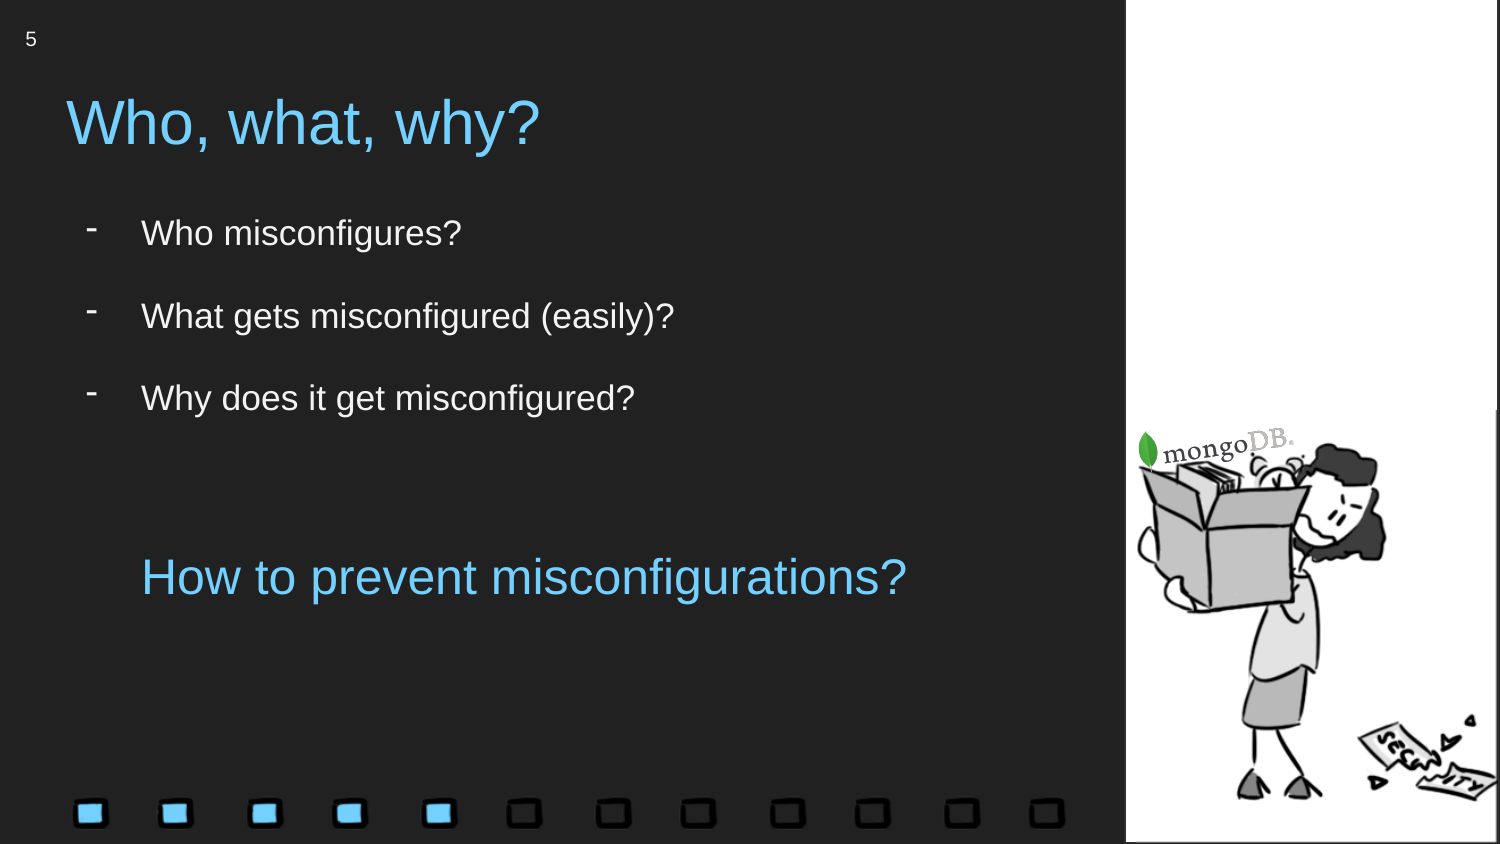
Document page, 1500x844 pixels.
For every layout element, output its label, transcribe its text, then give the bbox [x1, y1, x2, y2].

text_box 5 [10, 10, 58, 60]
title Who, what, why? [51, 72, 1098, 167]
picture [1135, 410, 1499, 843]
list Who misconfigures? What gets misconfigured (easily)? Why does it get misconfigured? How to prevent misconfigurations? [51, 189, 1098, 750]
text_box [1125, 0, 1498, 771]
picture [0, 771, 1128, 844]
